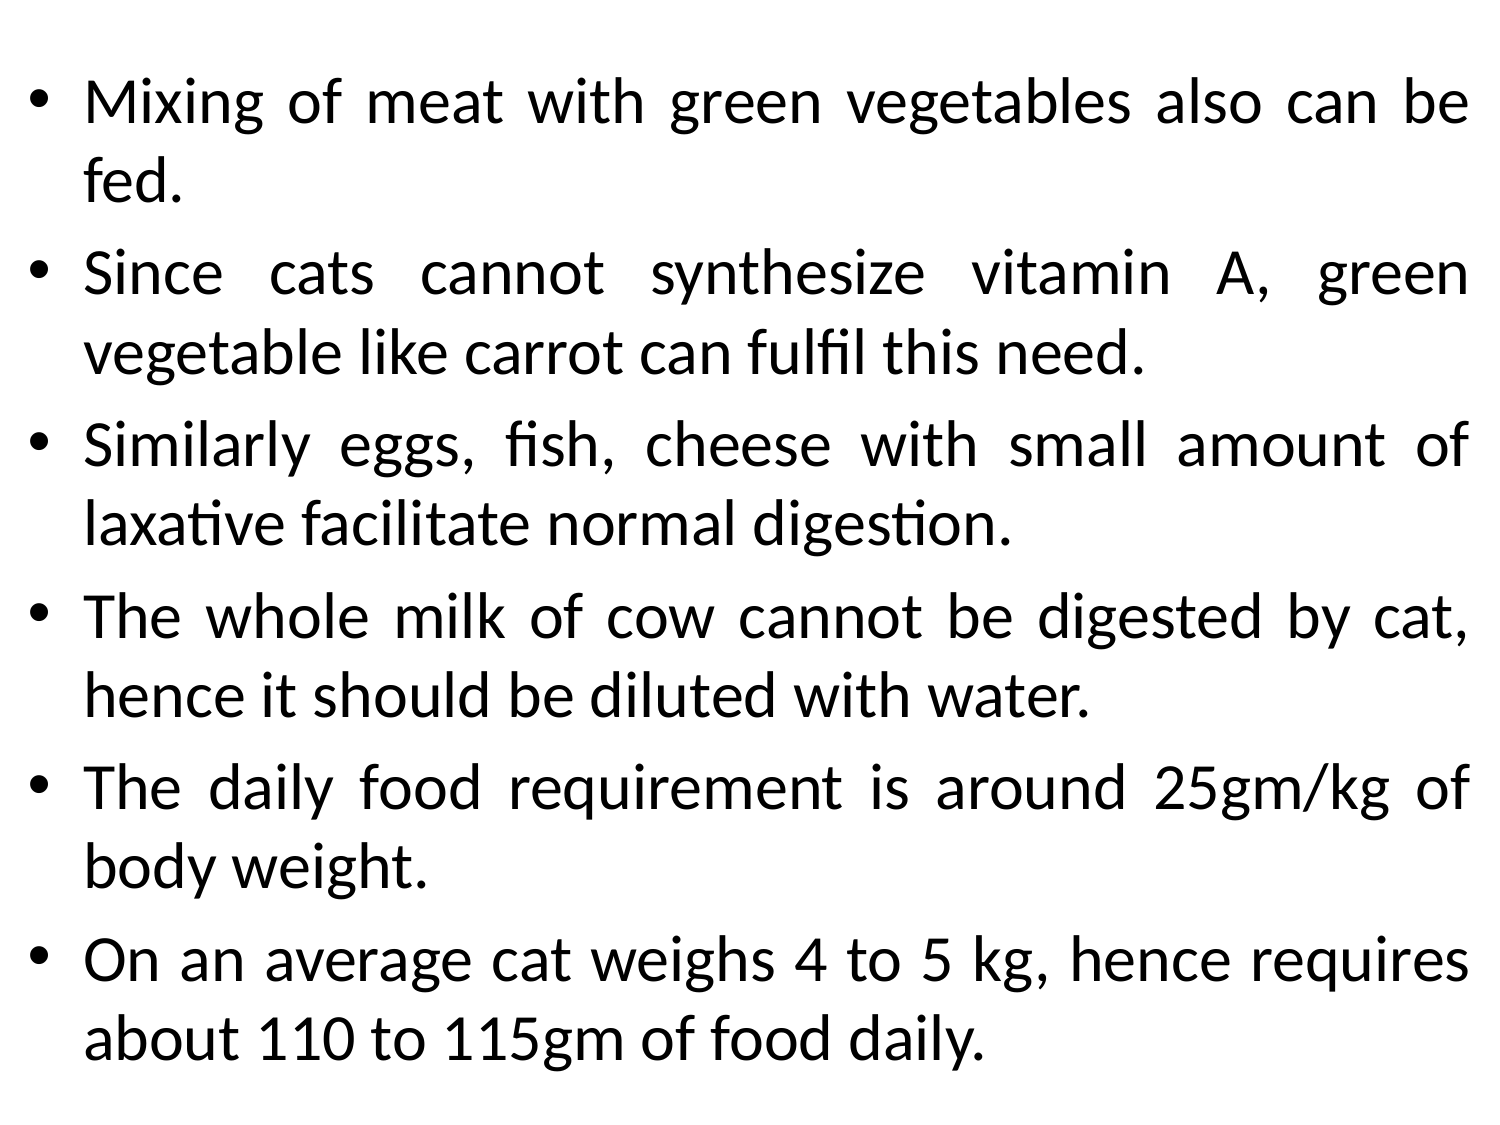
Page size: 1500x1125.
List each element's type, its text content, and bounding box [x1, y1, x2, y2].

list Mixing of meat with green vegetables also can be fed. Since cats cannot synthesize vitamin A, green vegetable like carrot can fulfil this need. Similarly eggs, fish, cheese with small amount of laxative facilitate normal digestion. The whole milk of cow cannot be digested by cat, hence it should be diluted with water. The daily food requirement is around 25gm/kg of body weight. On an average cat weighs 4 to 5 kg, hence requires about 110 to 115gm of food daily. [12, 50, 1488, 1088]
